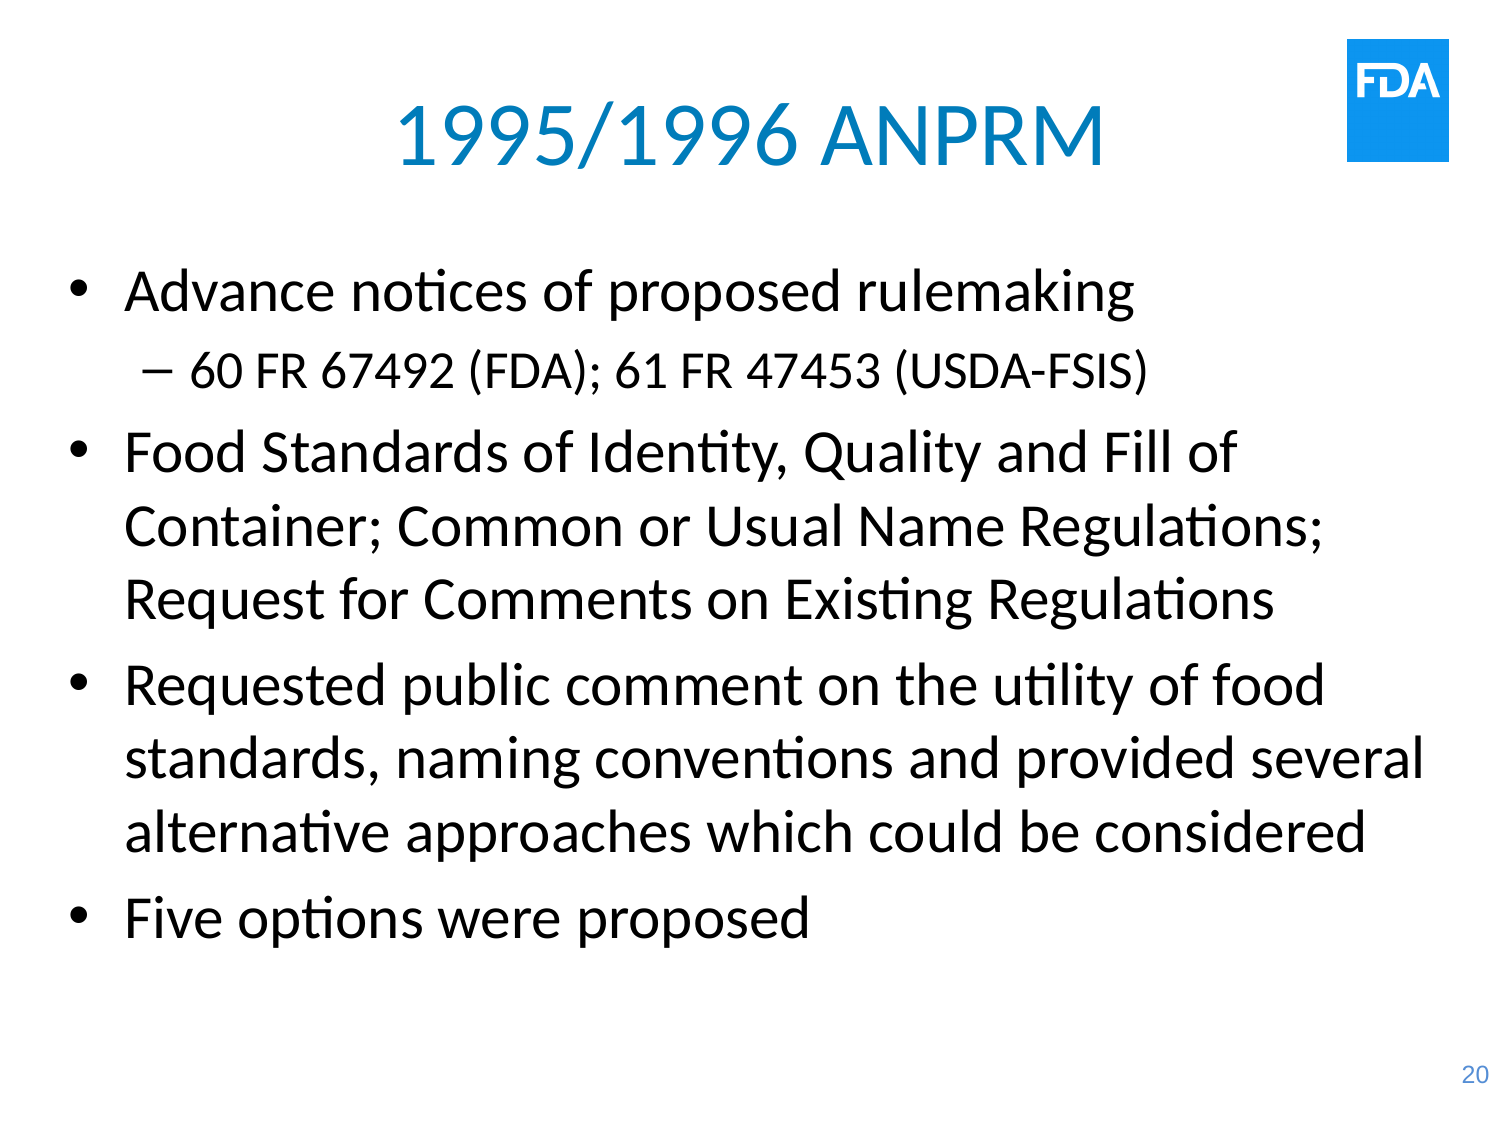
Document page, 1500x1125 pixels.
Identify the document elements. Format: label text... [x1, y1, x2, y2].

list Advance notices of proposed rulemaking 60 FR 67492 (FDA); 61 FR 47453 (USDA-FSIS) Food Standards of Identity, Quality and Fill of Container; Common or Usual Name Regulations; Request for Comments on Existing Regulations Requested public comment on the utility of food standards, naming conventions and provided several alternative approaches which could be considered Five options were proposed [53, 242, 1449, 1033]
title 1995/1996 ANPRM [53, 52, 1449, 205]
picture [1347, 39, 1449, 52]
